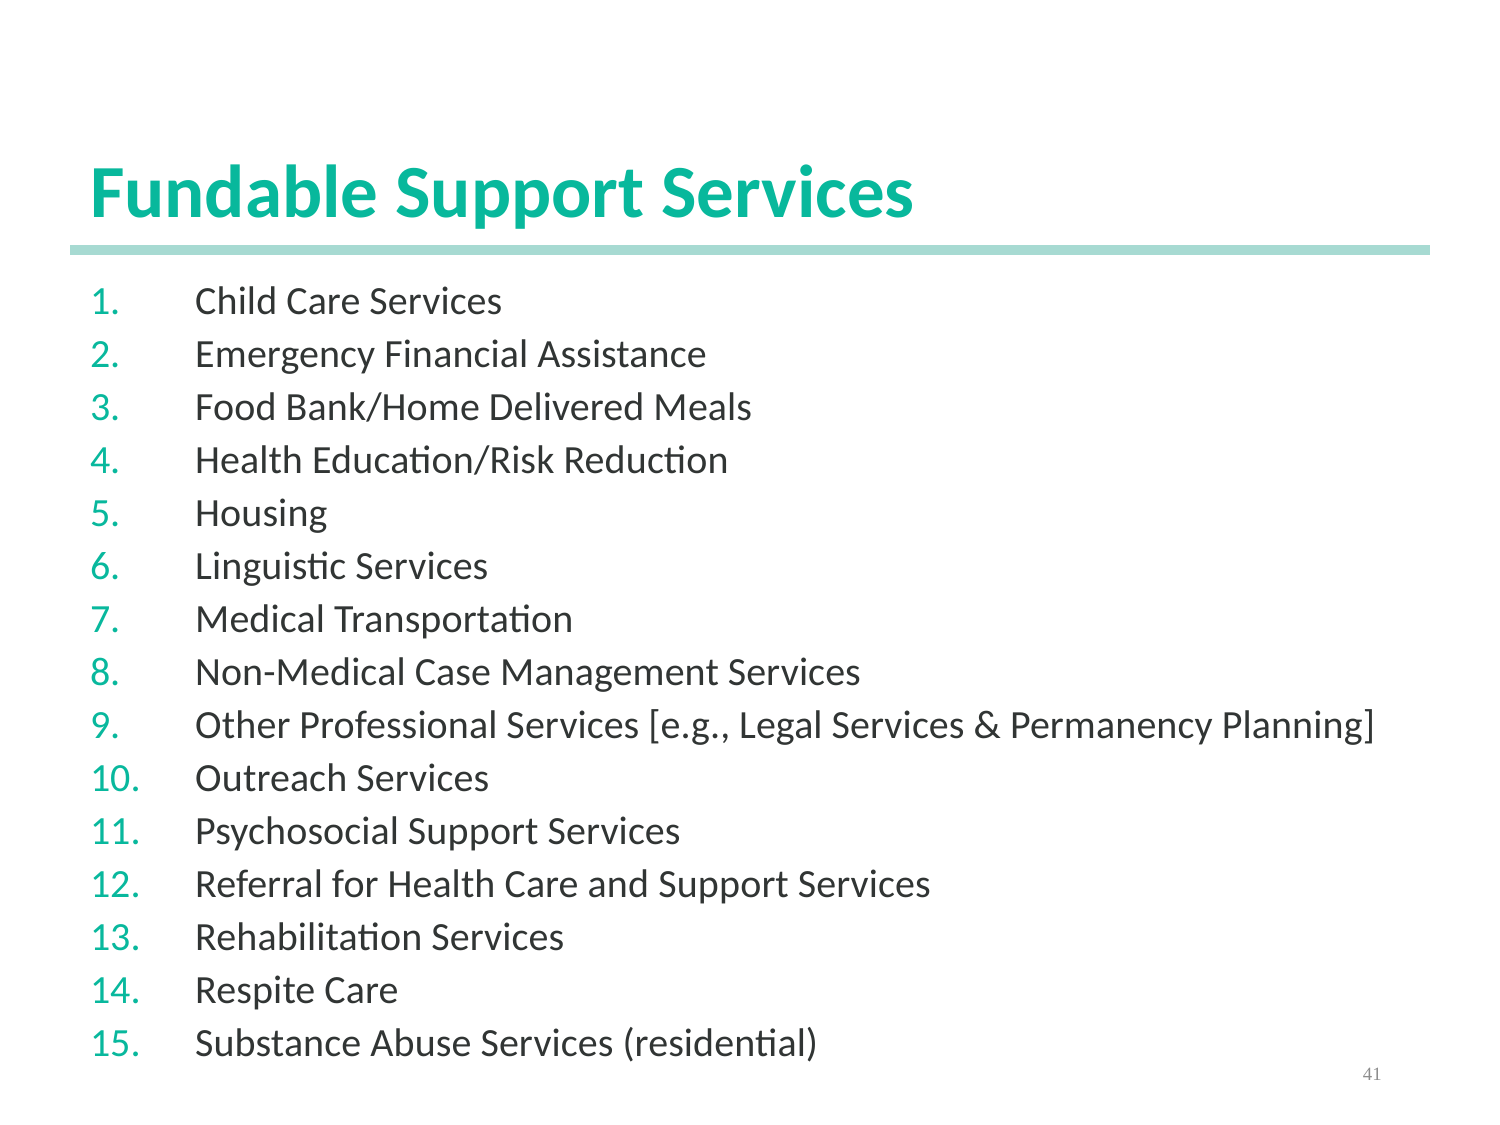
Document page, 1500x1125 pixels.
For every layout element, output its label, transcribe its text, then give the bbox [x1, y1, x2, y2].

list Child Care Services Emergency Financial Assistance Food Bank/Home Delivered Meals Health Education/Risk Reduction Housing Linguistic Services Medical Transportation Non-Medical Case Management Services Other Professional Services [e.g., Legal Services & Permanency Planning] Outreach Services Psychosocial Support Services Referral for Health Care and Support Services Rehabilitation Services Respite Care Substance Abuse Services (residential) [75, 262, 1425, 1103]
title Fundable Support Services [75, 22, 1369, 240]
slide_number 41 [1059, 1042, 1397, 1103]
